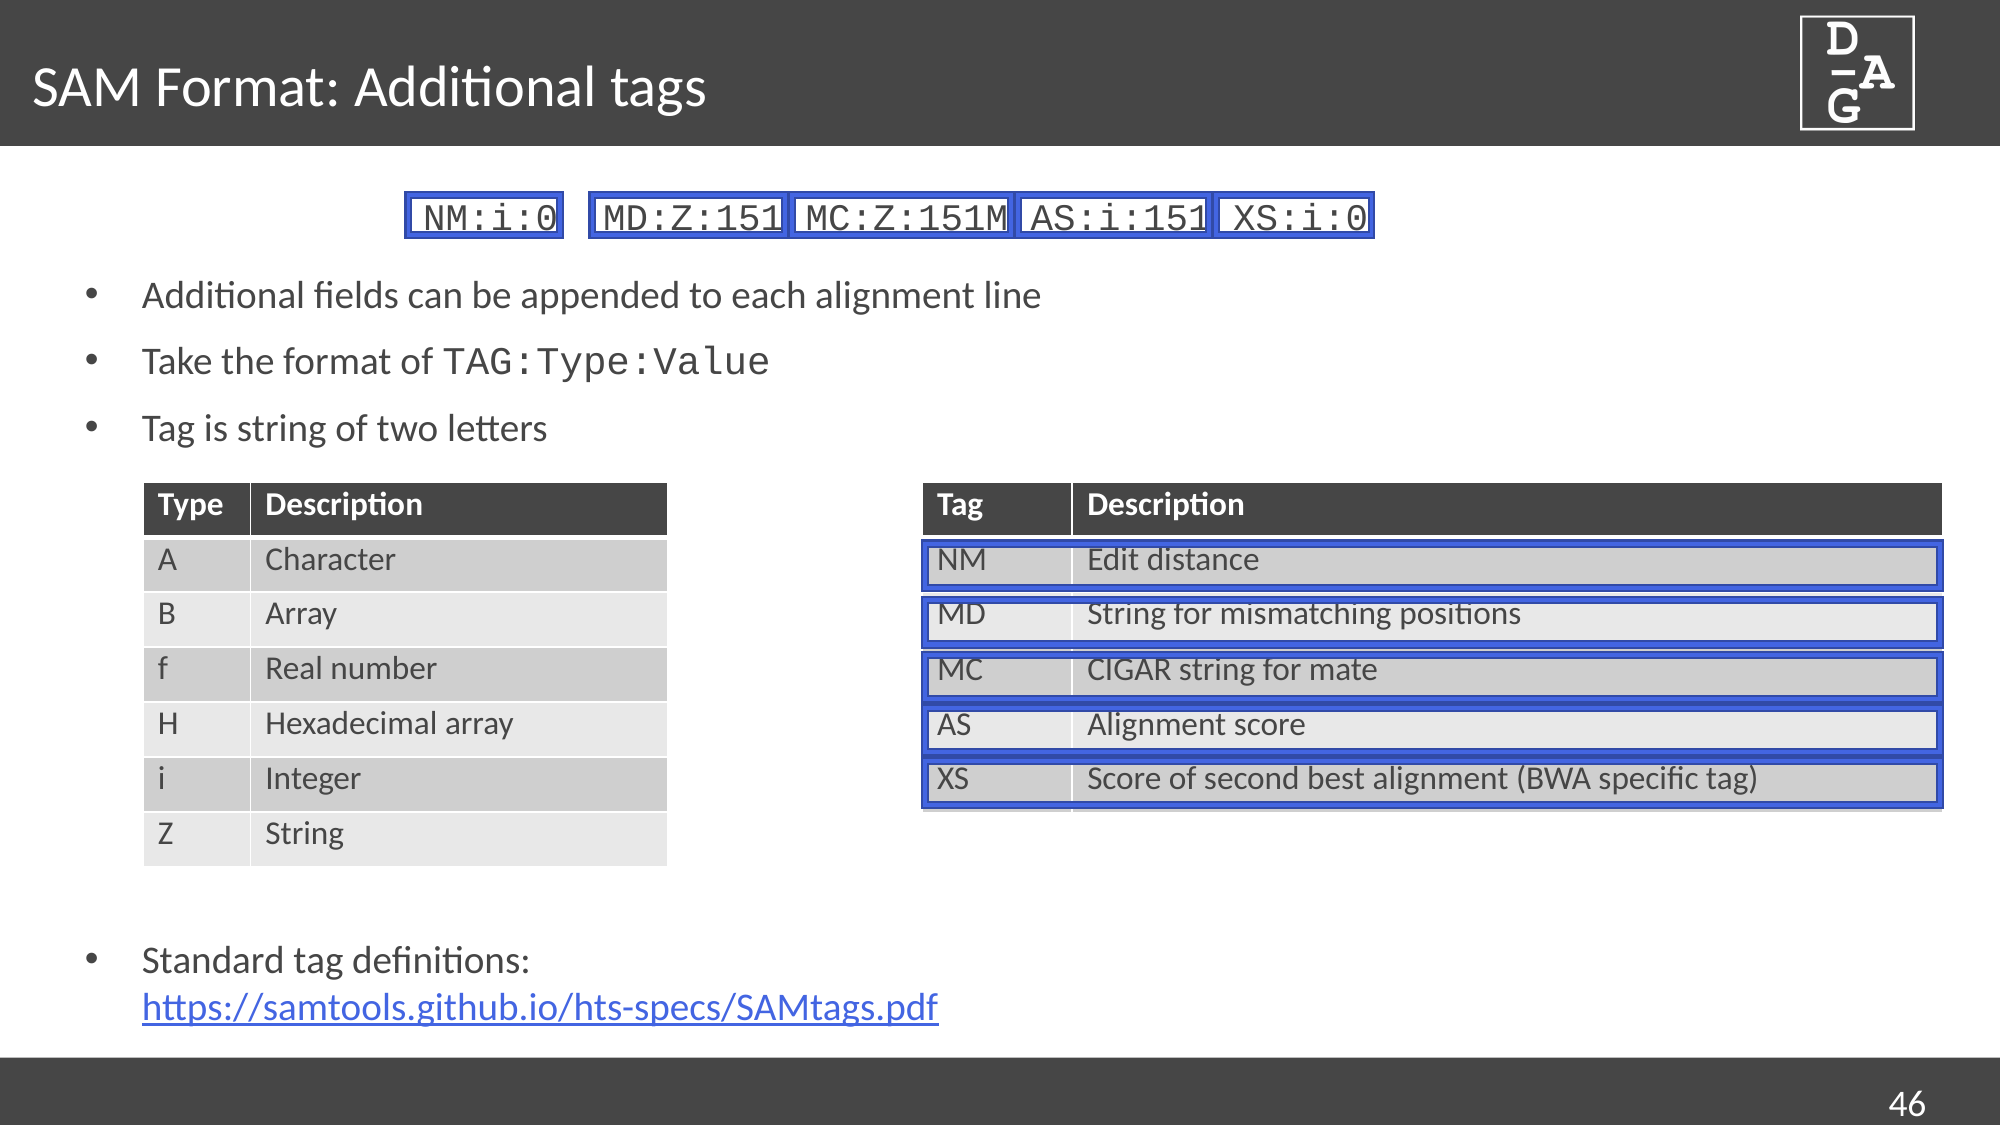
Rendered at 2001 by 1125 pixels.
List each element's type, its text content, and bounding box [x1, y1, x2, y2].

list Additional fields can be appended to each alignment line Take the format of TAG:Type:Value Tag is string of two letters Standard tag definitions: https://samtools.github.io/hts-specs/SAMtags.pdf [84, 261, 1944, 1038]
table_cell String [251, 813, 667, 866]
table_cell Z [144, 813, 250, 866]
table_cell Hexadecimal array [251, 703, 667, 756]
picture [1800, 15, 1916, 131]
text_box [789, 192, 922, 703]
table_cell i [144, 758, 250, 811]
table_cell A [144, 540, 250, 591]
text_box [405, 192, 589, 592]
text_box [922, 192, 1944, 809]
table_cell Integer [251, 758, 667, 811]
table_cell Array [251, 593, 589, 646]
table_header Description [251, 483, 405, 535]
title SAM Format: Additional tags [32, 34, 1760, 147]
slide_number 46 [1873, 1071, 1980, 1109]
table_header Type [144, 483, 250, 535]
table_cell H [144, 703, 250, 756]
table_cell Real number [251, 648, 667, 701]
table_cell f [144, 648, 250, 701]
text_box NM:i:0 MD:Z:151 MC:Z:151M AS:i:151 XS:i:0 [408, 185, 1384, 192]
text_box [589, 192, 789, 648]
table_cell B [144, 593, 250, 646]
table_cell Character [251, 540, 405, 591]
